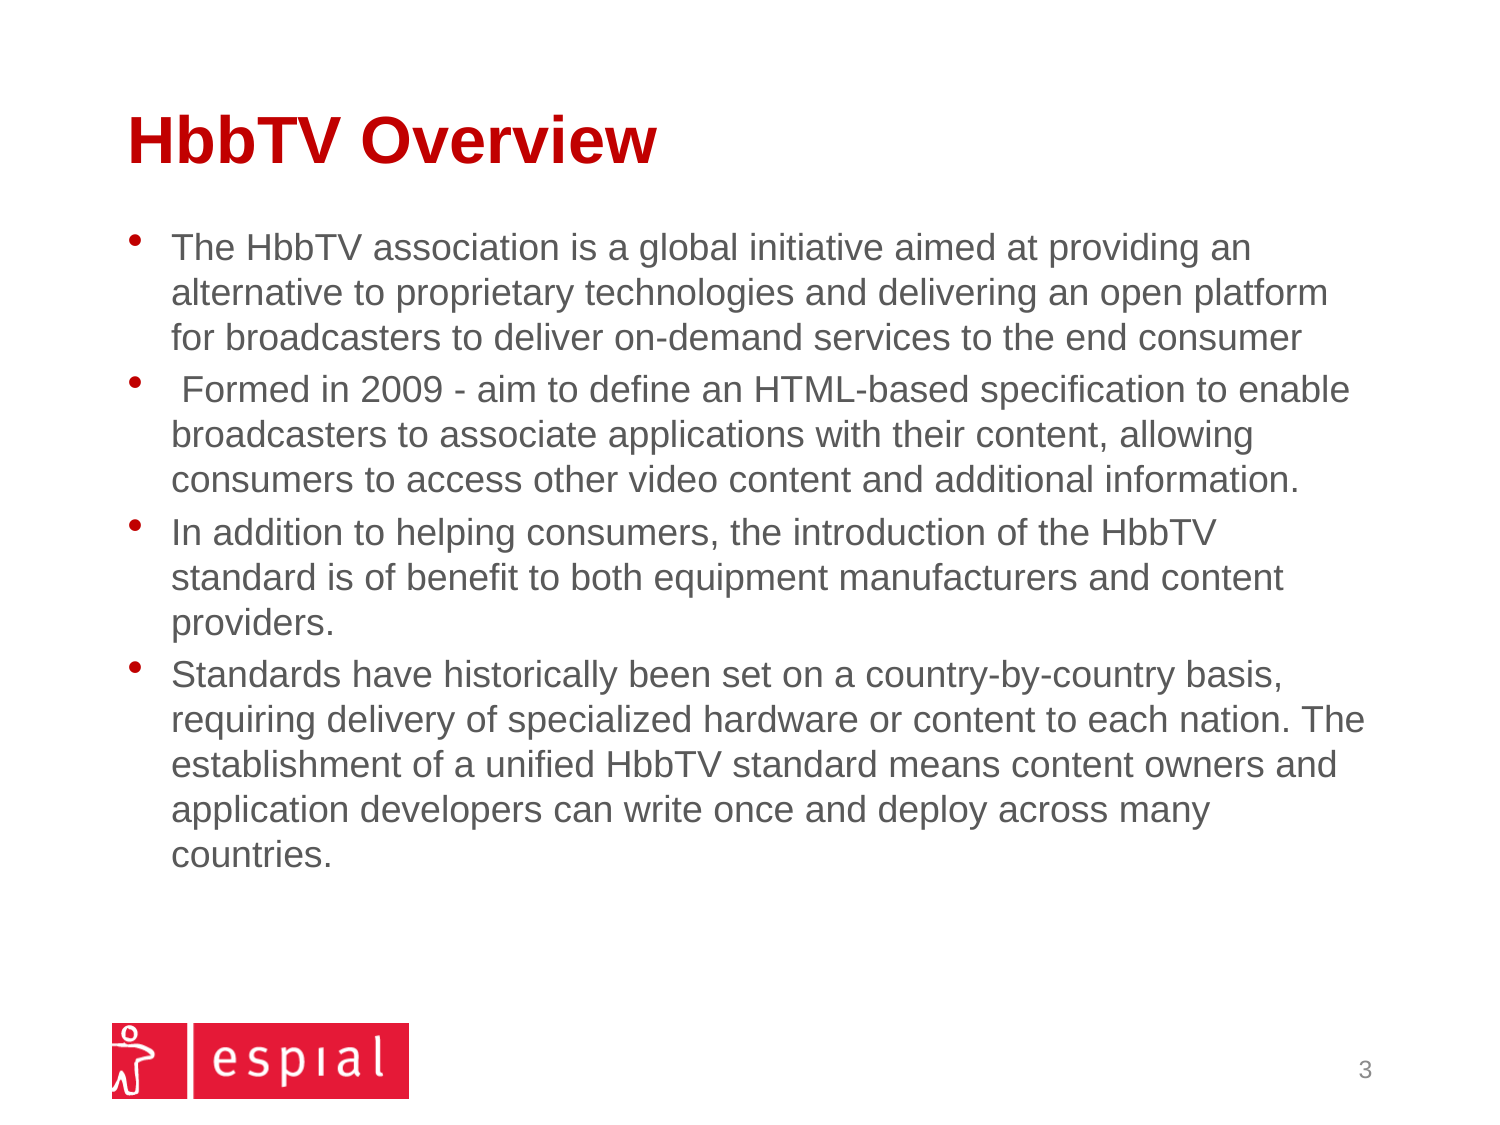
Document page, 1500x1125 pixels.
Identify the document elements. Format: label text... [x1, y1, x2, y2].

slide_number 3 [1151, 1038, 1388, 1099]
picture [112, 1023, 409, 1099]
title HbbTV Overview [112, 1, 1388, 185]
list The HbbTV association is a global initiative aimed at providing an alternative to proprietary technologies and delivering an open platform for broadcasters to deliver on‐demand services to the end consumer Formed in 2009 - aim to define an HTML-based specification to enable broadcasters to associate applications with their content, allowing consumers to access other video content and additional information. In addition to helping consumers, the introduction of the HbbTV standard is of benefit to both equipment manufacturers and content providers. Standards have historically been set on a country-by-country basis, requiring delivery of specialized hardware or content to each nation. The establishment of a unified HbbTV standard means content owners and application developers can write once and deploy across many countries. [112, 215, 1388, 979]
